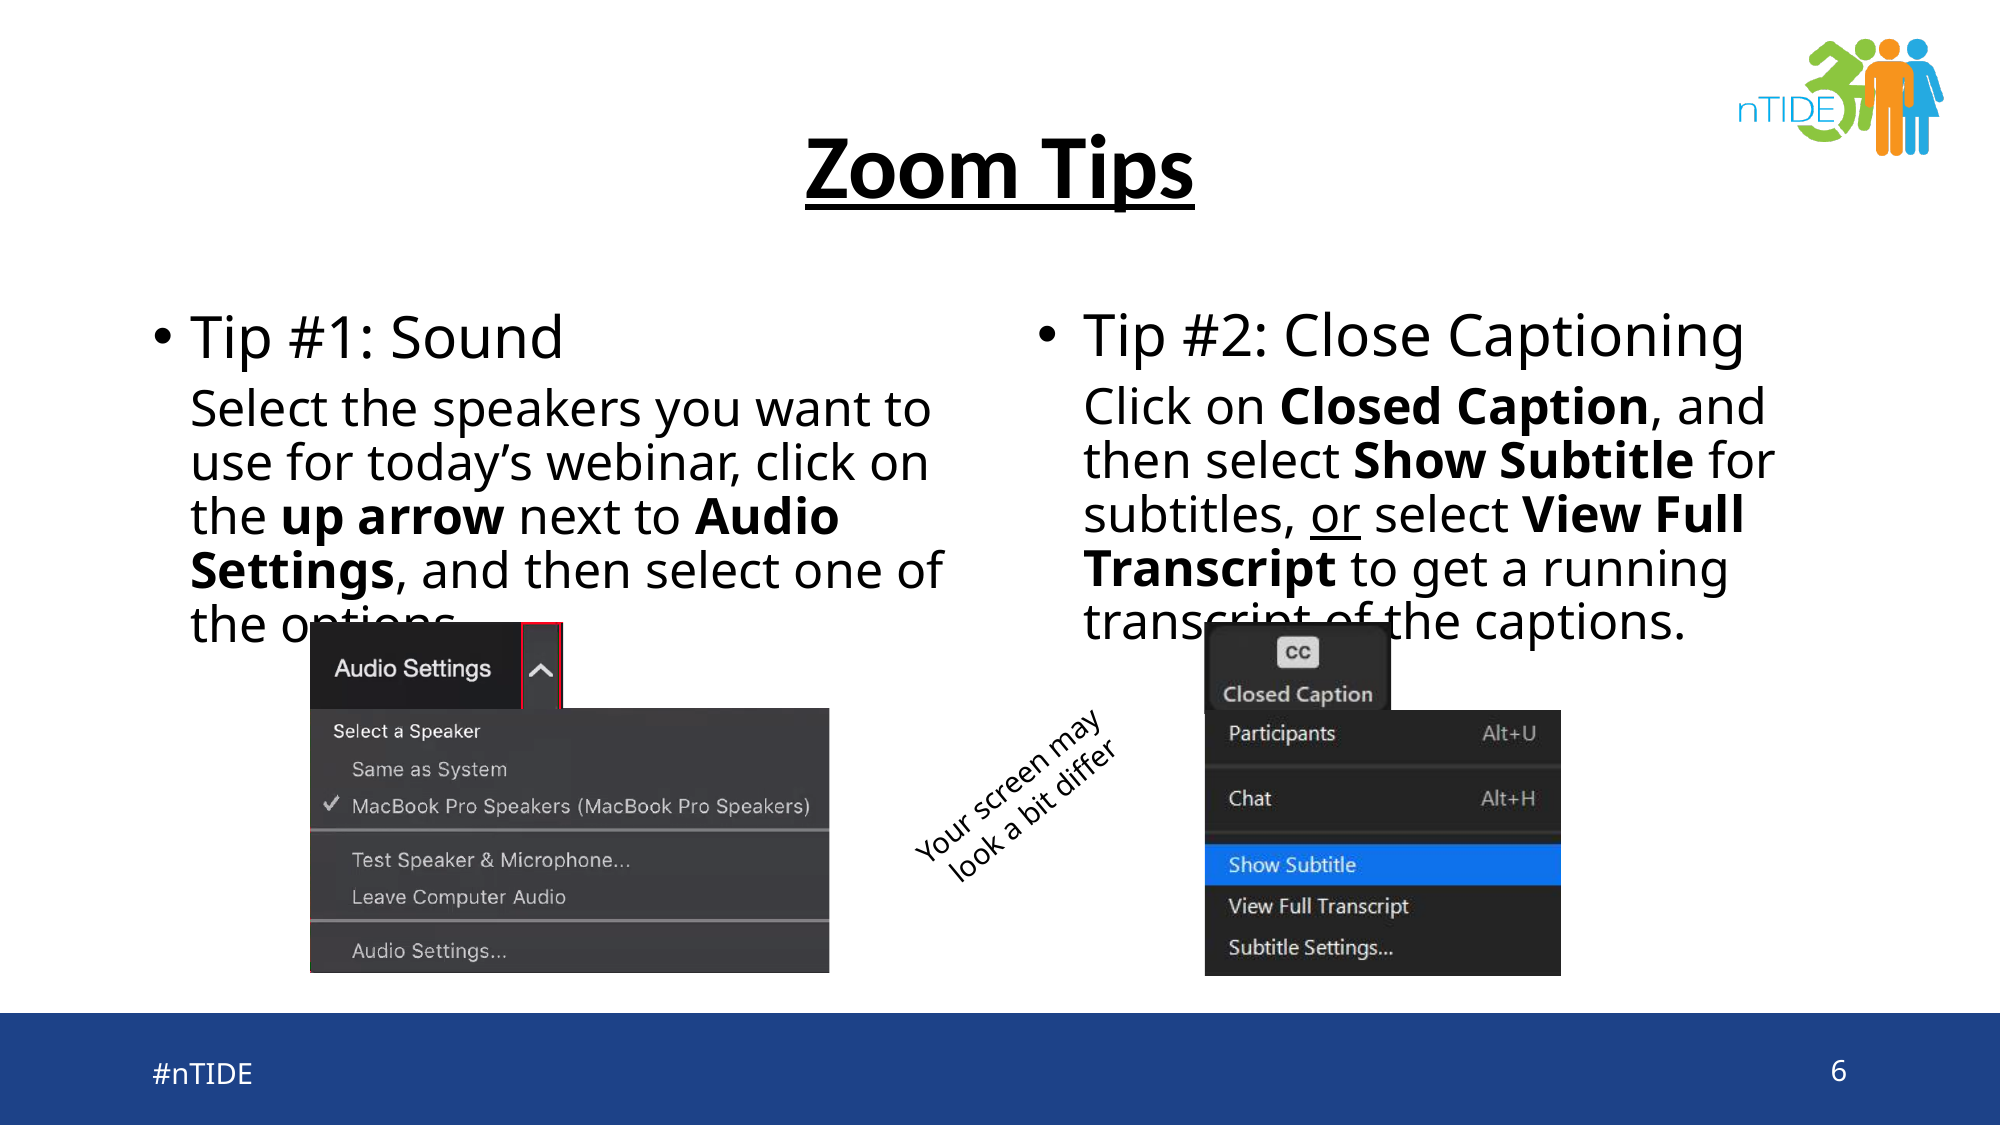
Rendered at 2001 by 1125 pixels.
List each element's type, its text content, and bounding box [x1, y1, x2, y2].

text_box Tip #2: Close Captioning Click on Closed Caption, and then select Show Subtitle for subtitles, or select View Full Transcript to get a running transcript of the captions. [1022, 291, 1872, 659]
picture [1731, 34, 1952, 167]
text_box Your screen may look a bit differ [893, 679, 1151, 914]
slide_number 6 [1412, 1042, 1863, 1103]
picture [1204, 622, 1561, 976]
picture [310, 622, 830, 973]
title Zoom Tips [138, 60, 1863, 278]
list Tip #1: Sound Select the speakers you want to use for today’s webinar, click on the up arrow next to Audio Settings, and then select one of the options. [137, 300, 974, 1014]
slide_number #nTIDE [137, 1042, 588, 1103]
